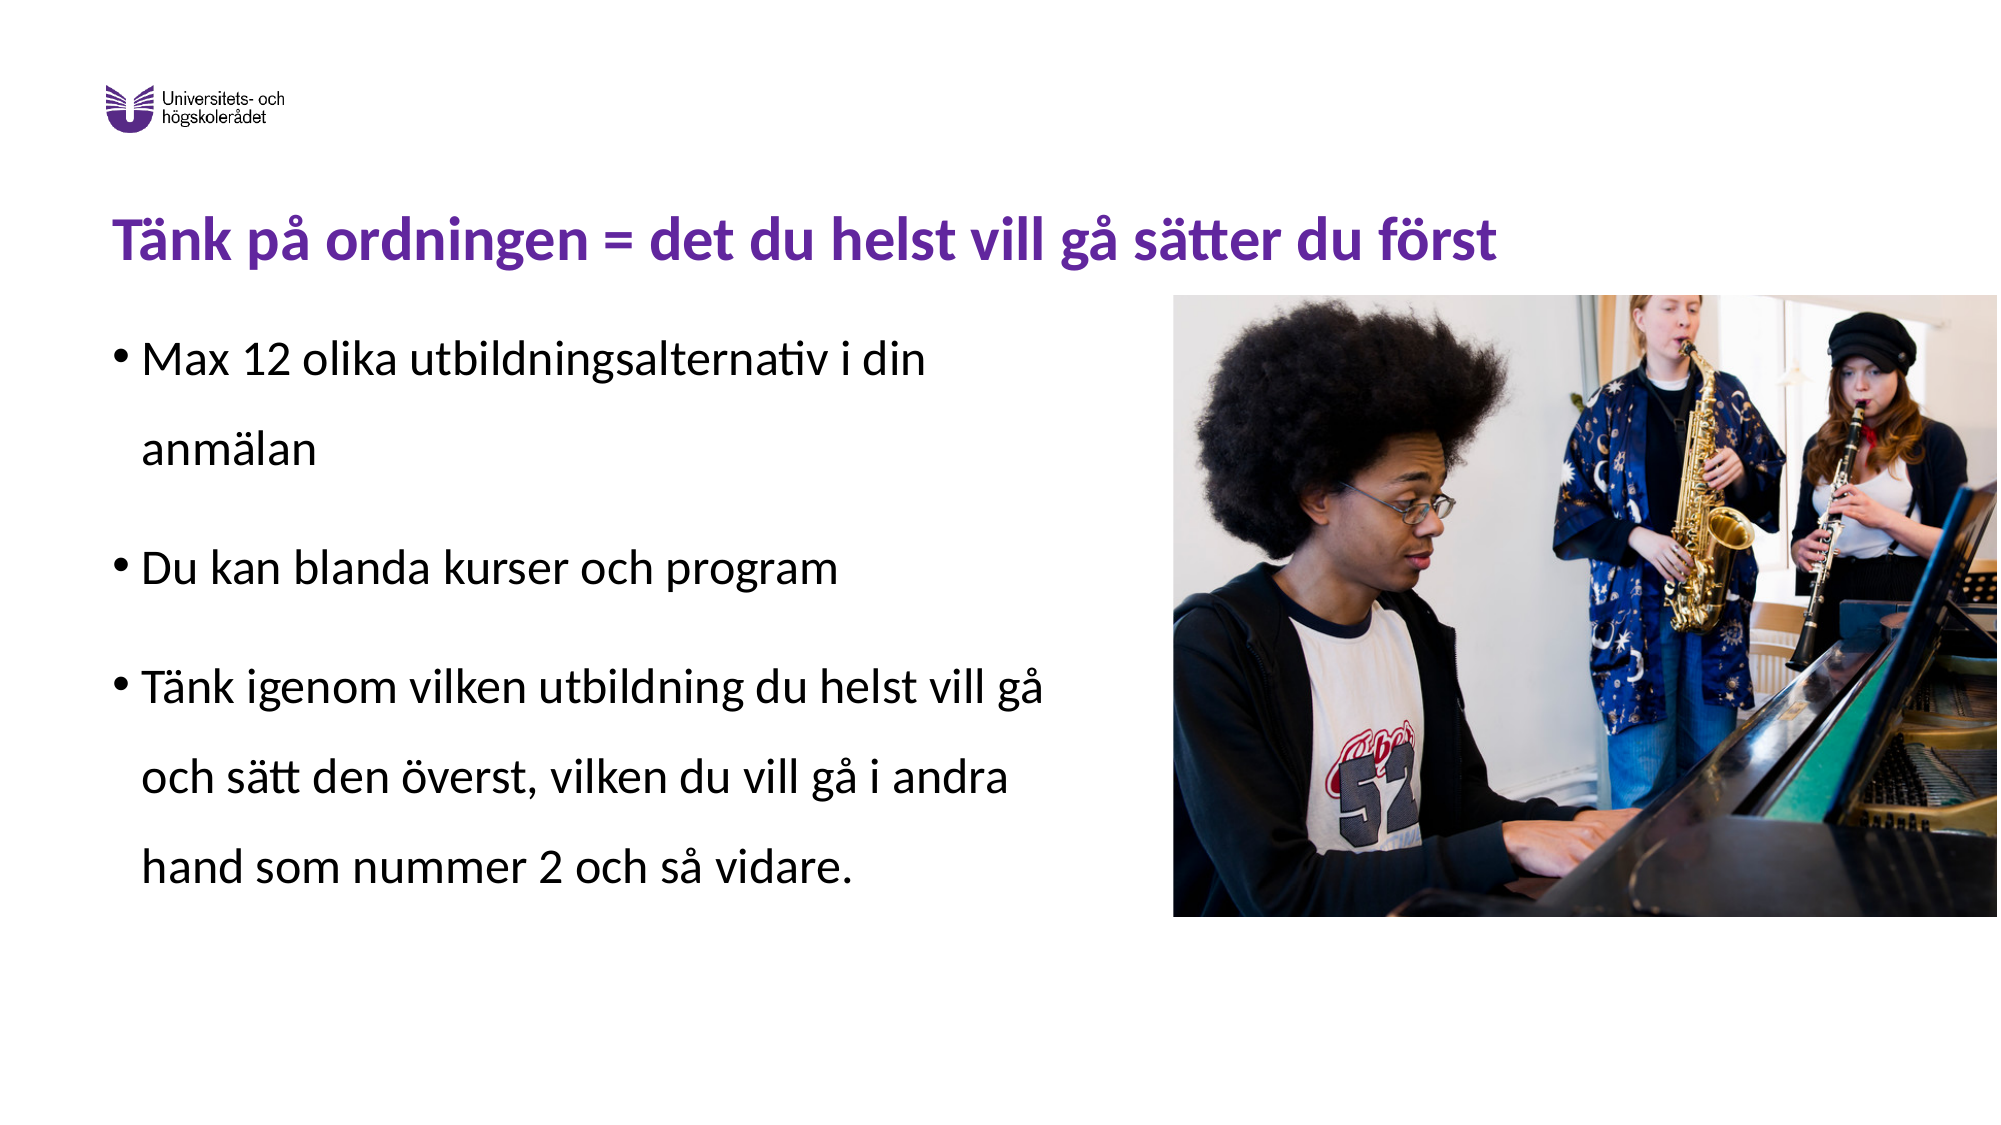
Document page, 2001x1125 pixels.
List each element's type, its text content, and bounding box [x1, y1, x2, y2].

title Tänk på ordningen = det du helst vill gå sätter du först [112, 186, 1899, 273]
list Max 12 olika utbildningsalternativ i din anmälan Du kan blanda kurser och program Tänk igenom vilken utbildning du helst vill gå och sätt den överst, vilken du vill gå i andra hand som nummer 2 och så vidare. [112, 295, 1099, 1034]
picture [106, 85, 284, 133]
picture [1173, 294, 1998, 917]
